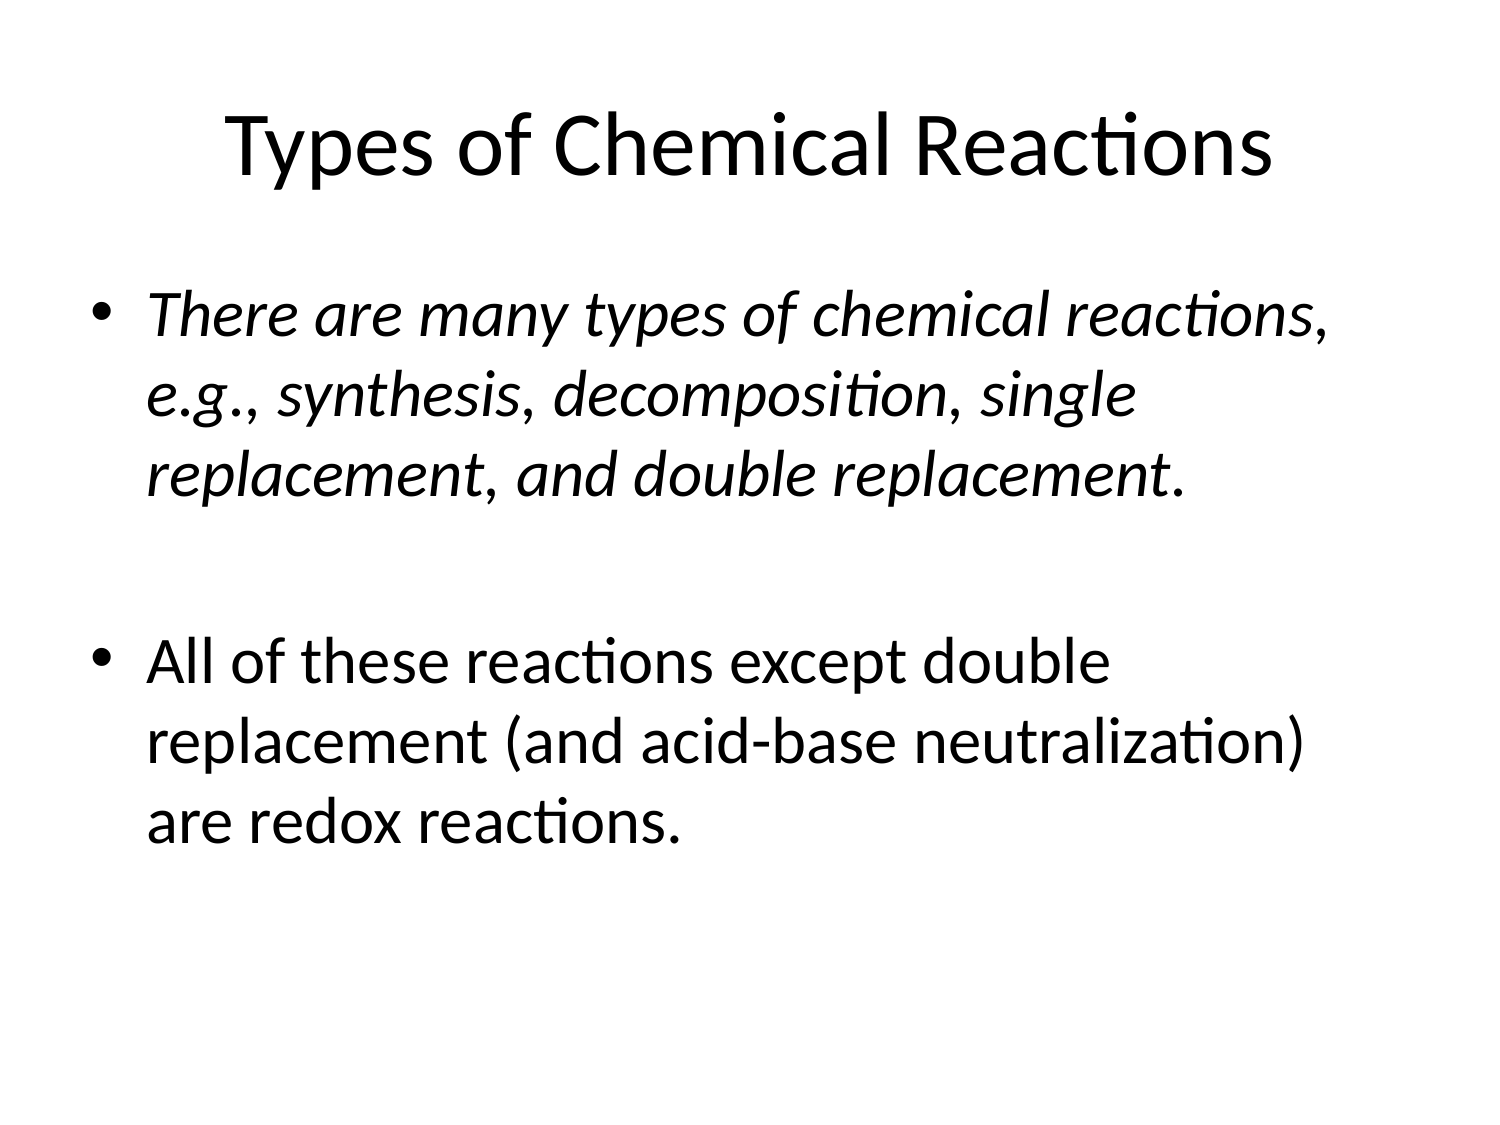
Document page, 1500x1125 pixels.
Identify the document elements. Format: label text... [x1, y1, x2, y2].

list There are many types of chemical reactions, e.g., synthesis, decomposition, single replacement, and double replacement. All of these reactions except double replacement (and acid-base neutralization) are redox reactions. [75, 262, 1425, 1005]
title Types of Chemical Reactions [75, 45, 1425, 233]
